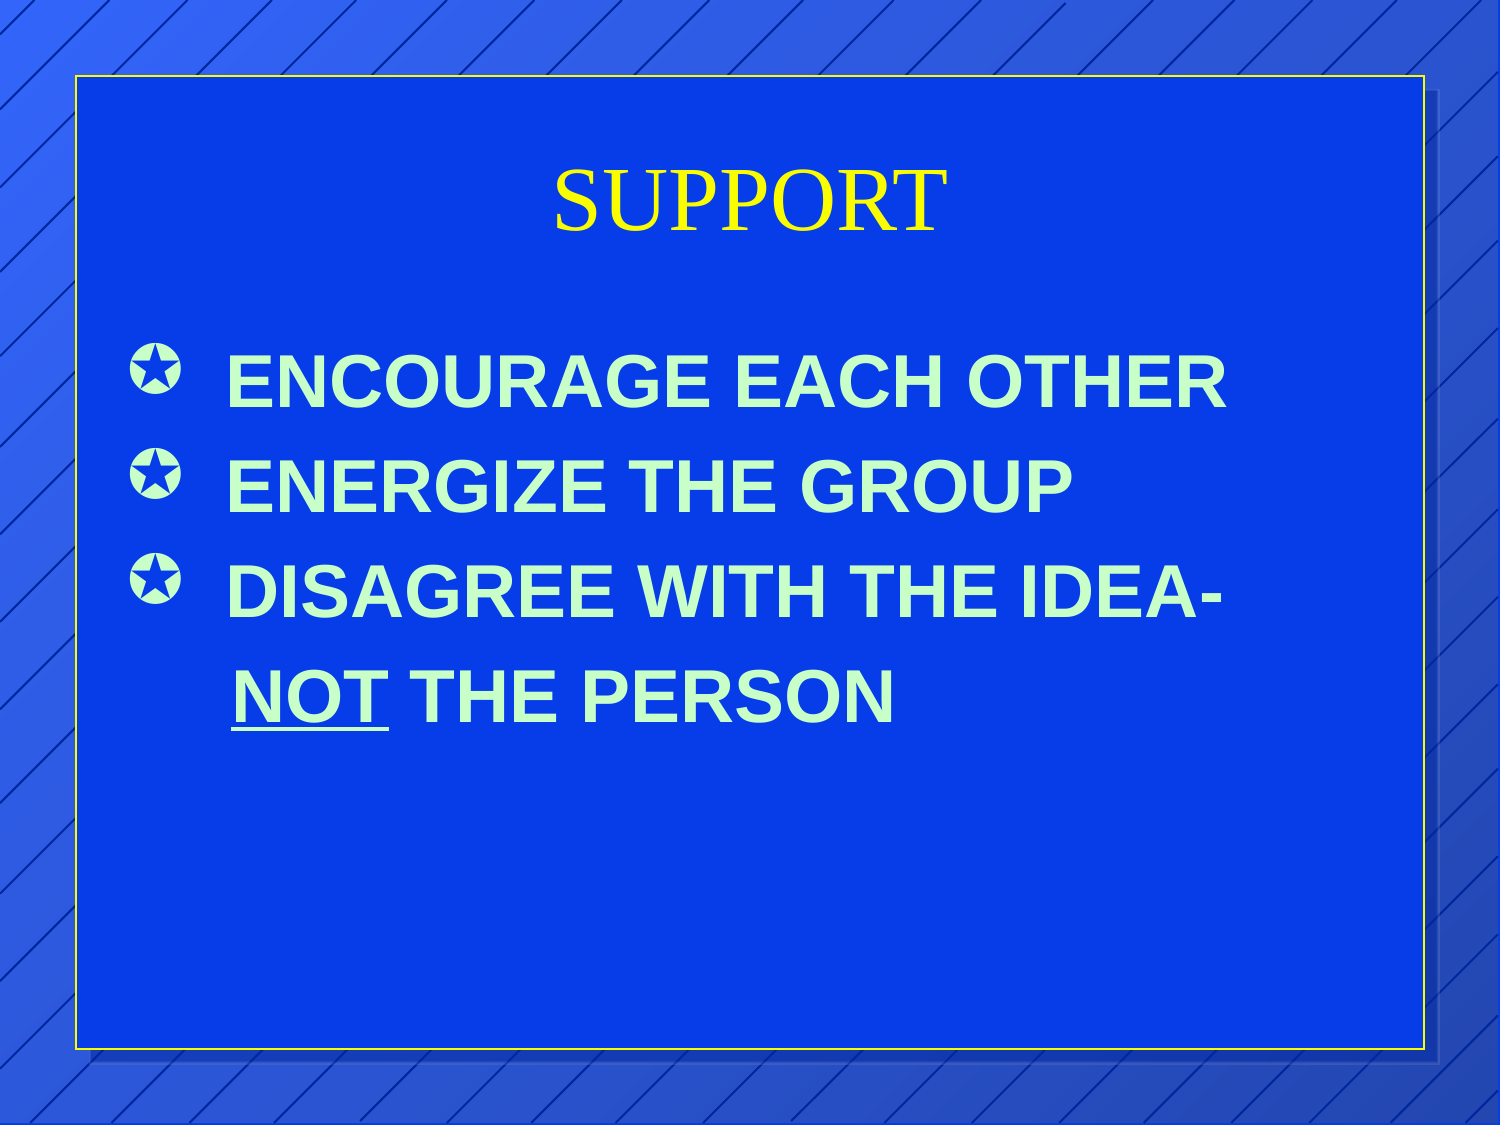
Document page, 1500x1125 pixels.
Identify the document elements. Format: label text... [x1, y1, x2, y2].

list ENCOURAGE EACH OTHER ENERGIZE THE GROUP DISAGREE WITH THE IDEA- NOT THE PERSON [111, 324, 1388, 1001]
title SUPPORT [111, 99, 1388, 288]
